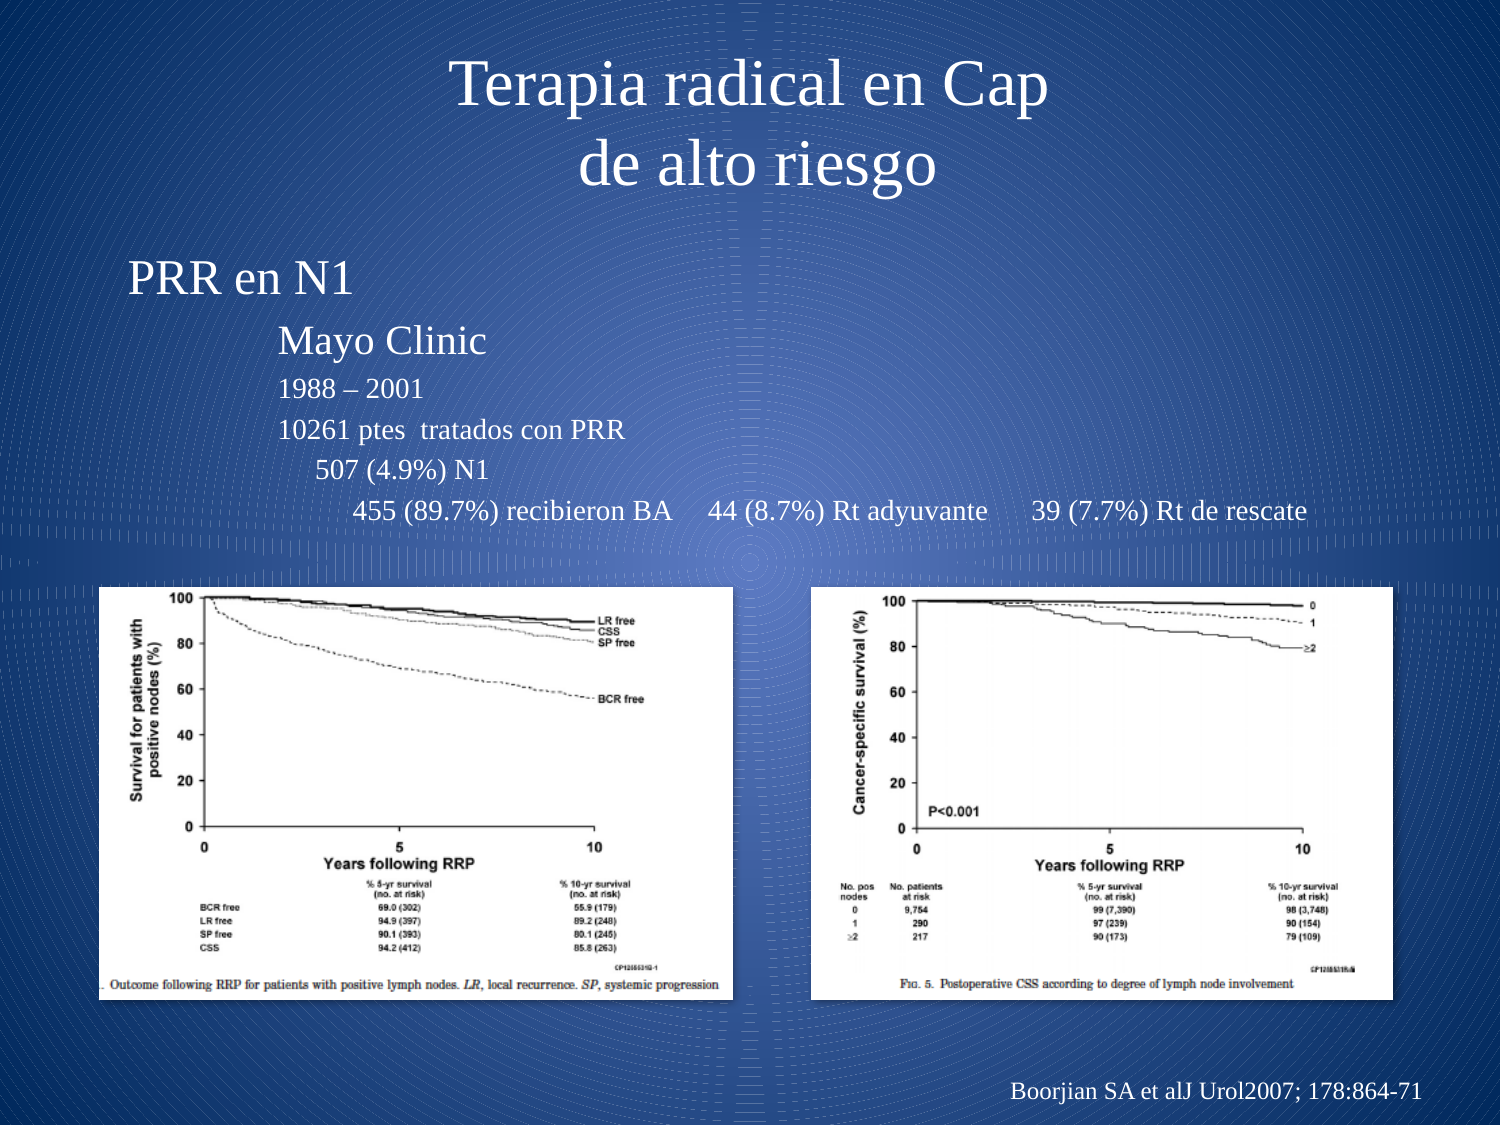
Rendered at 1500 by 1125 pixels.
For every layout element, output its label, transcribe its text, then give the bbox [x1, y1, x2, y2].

title Terapia radical en Cap de alto riesgo [75, 24, 1425, 213]
list PRR en N1 Mayo Clinic 1988 – 2001 10261 ptes tratados con PRR 507 (4.9%) N1 455 (89.7%) recibieron BA 44 (8.7%) Rt adyuvante 39 (7.7%) Rt de rescate [112, 237, 1388, 913]
text_box Boorjian SA et alJ Urol2007; 178:864-71 [989, 1067, 1439, 1112]
picture [99, 587, 733, 1001]
picture [810, 587, 1393, 1001]
